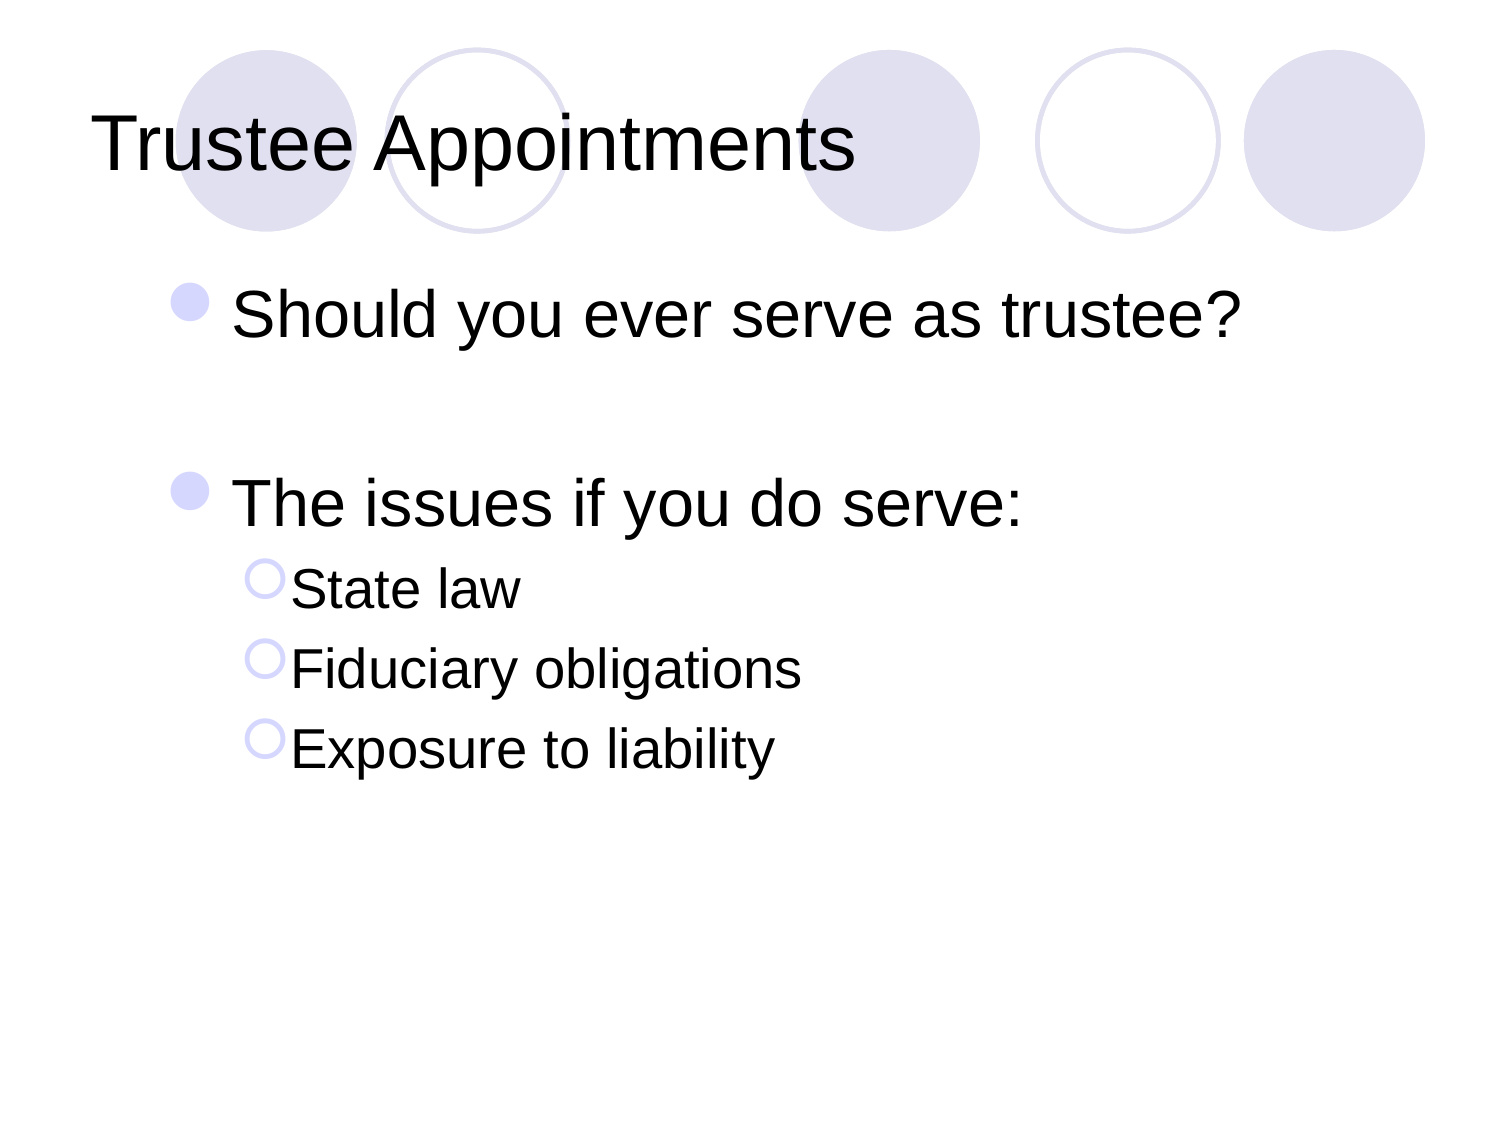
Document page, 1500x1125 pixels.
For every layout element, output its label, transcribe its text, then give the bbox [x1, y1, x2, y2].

list Should you ever serve as trustee? The issues if you do serve: State law Fiduciary obligations Exposure to liability [74, 261, 1426, 1125]
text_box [175, 49, 1426, 232]
title Trustee Appointments [74, 14, 1426, 261]
